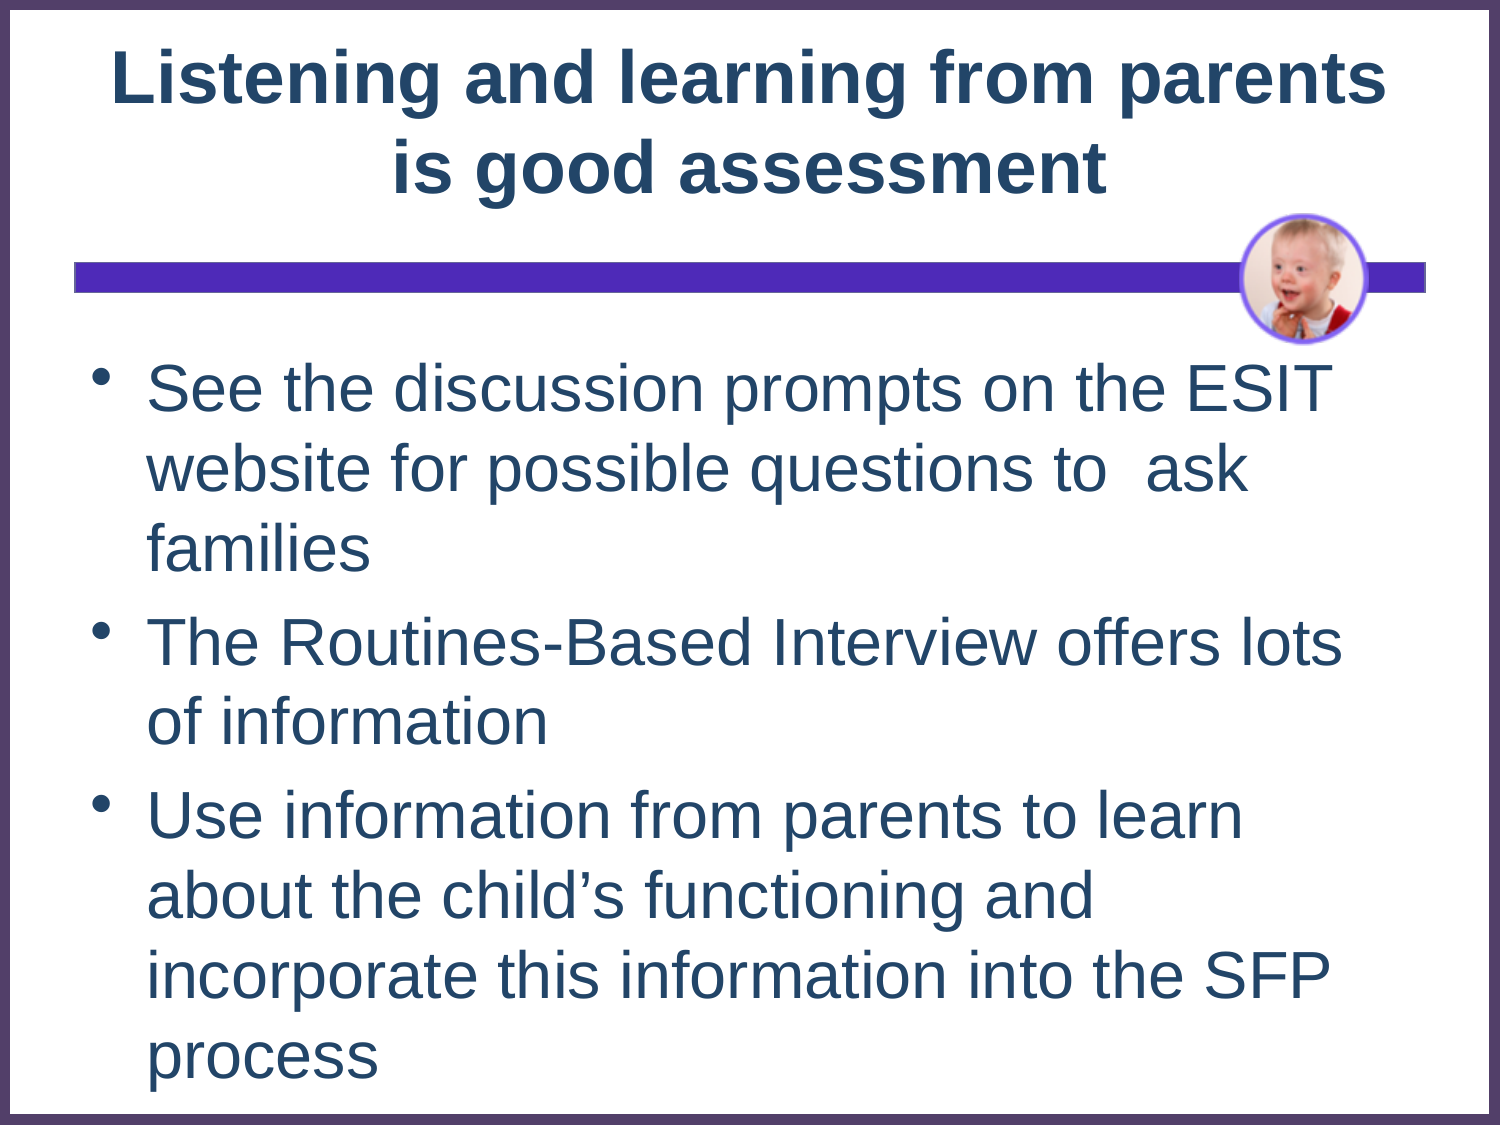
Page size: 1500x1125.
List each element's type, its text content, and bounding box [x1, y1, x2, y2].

picture [1237, 213, 1373, 337]
title Listening and learning from parents is good assessment [87, 24, 1413, 213]
list See the discussion prompts on the ESIT website for possible questions to ask families The Routines-Based Interview offers lots of information Use information from parents to learn about the child’s functioning and incorporate this information into the SFP process [74, 337, 1426, 1025]
